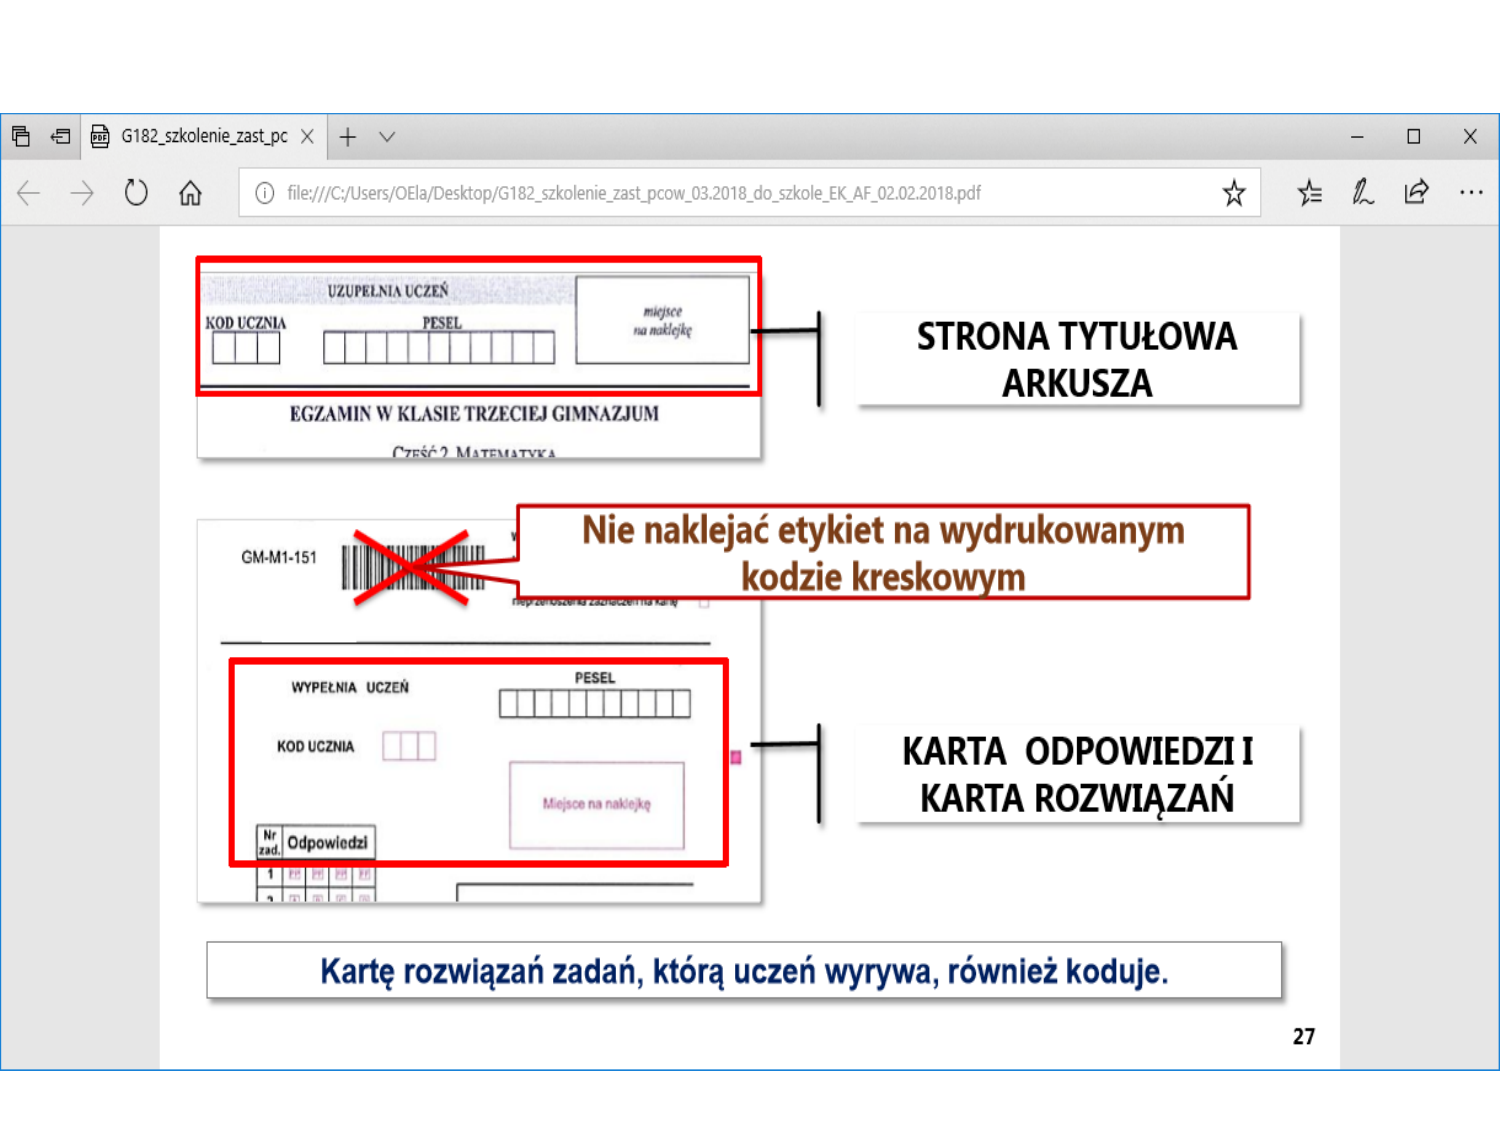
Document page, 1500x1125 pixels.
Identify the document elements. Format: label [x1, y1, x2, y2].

picture [0, 113, 1500, 1071]
